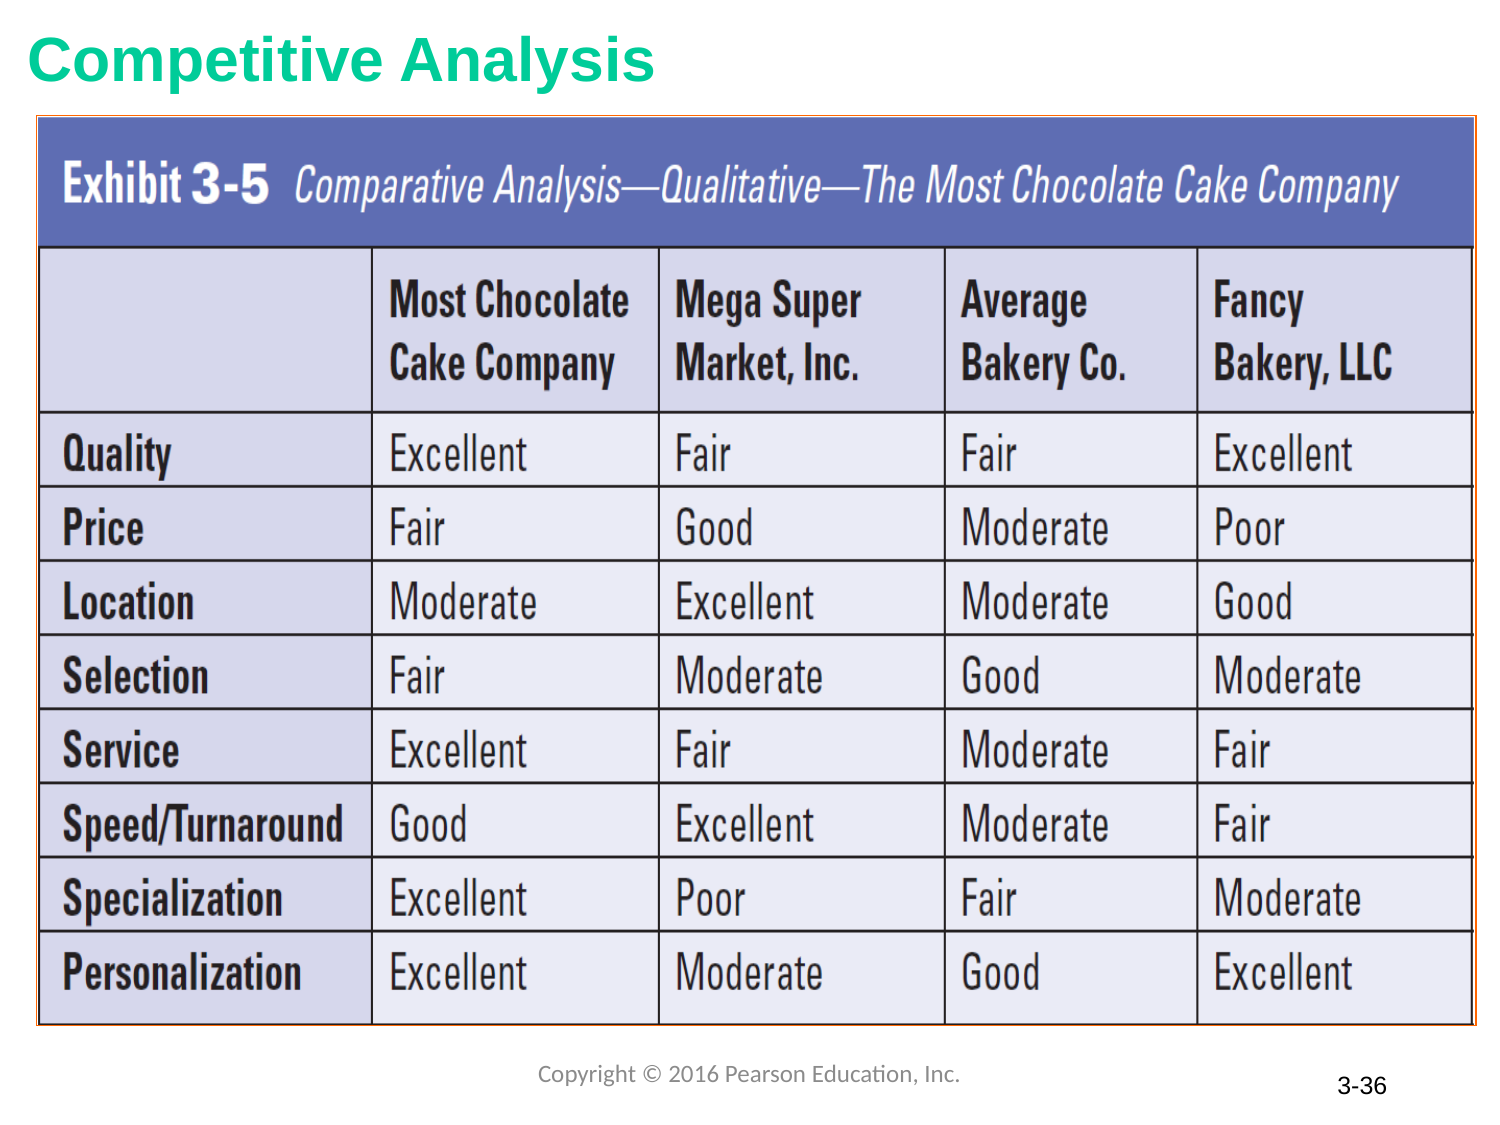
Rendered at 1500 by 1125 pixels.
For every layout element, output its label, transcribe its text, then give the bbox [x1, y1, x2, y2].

picture [37, 116, 1476, 1026]
title Competitive Analysis [12, 0, 1363, 150]
footer Copyright © 2016 Pearson Education, Inc. [512, 1042, 988, 1103]
